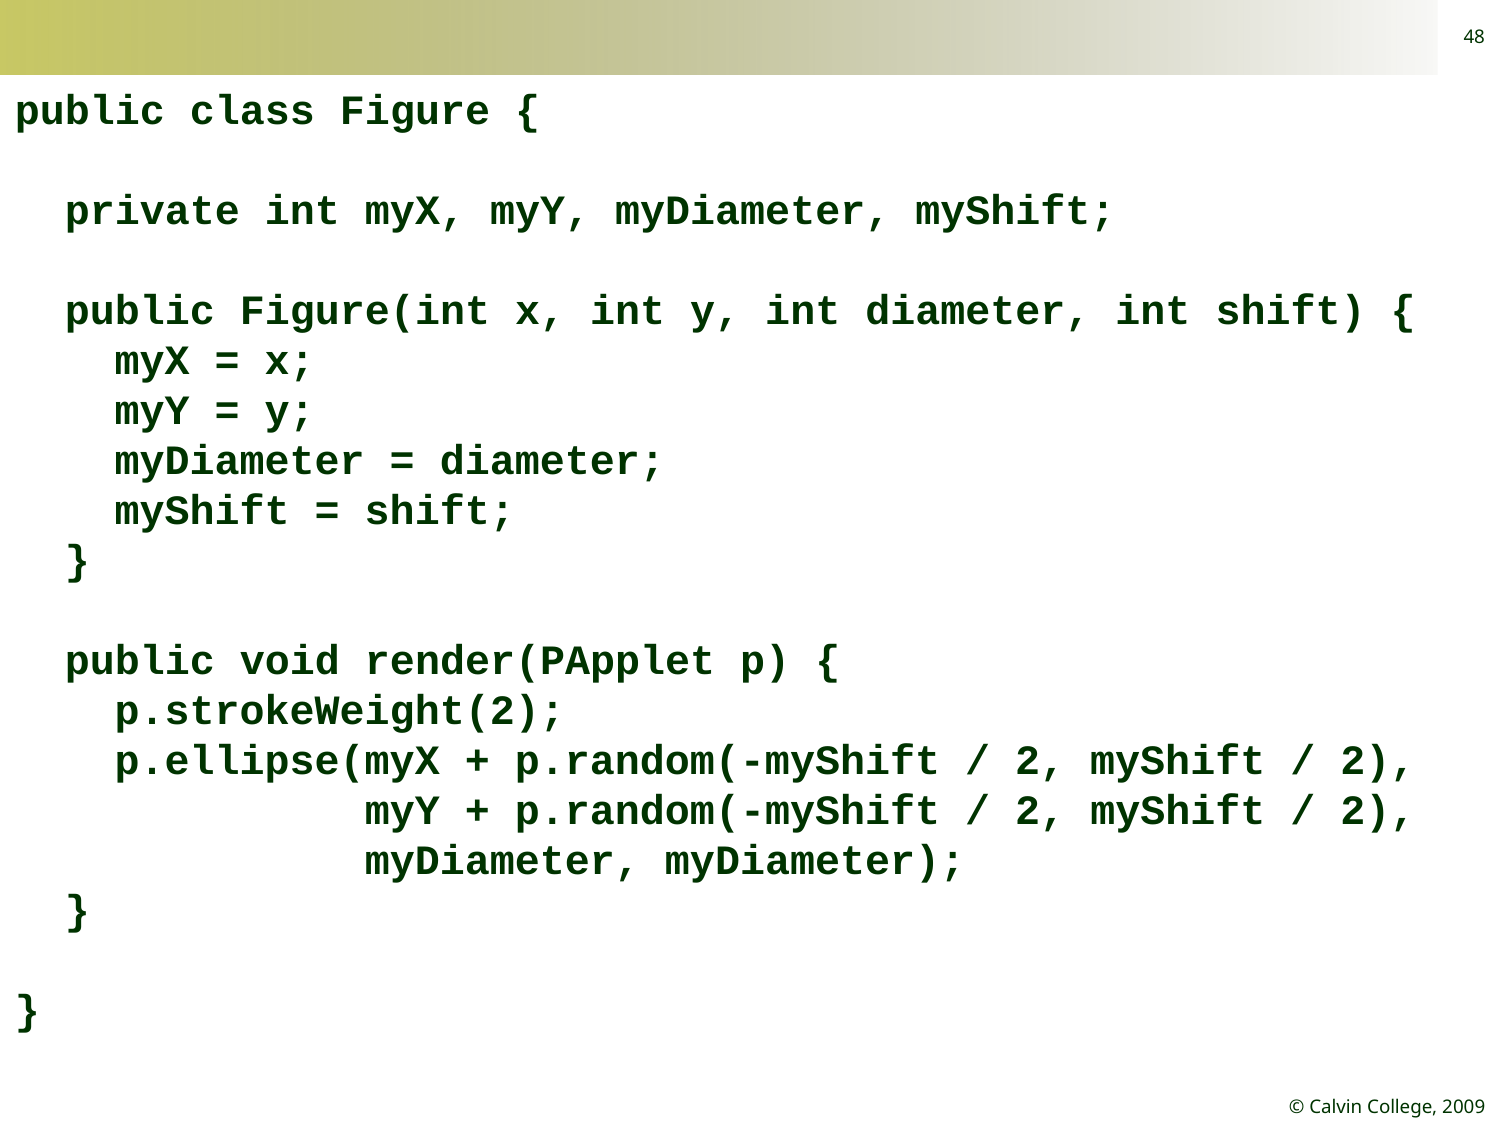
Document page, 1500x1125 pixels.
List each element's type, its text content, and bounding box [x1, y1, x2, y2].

slide_number 48 [1437, 0, 1500, 75]
text_box public class Figure { private int myX, myY, myDiameter, myShift; public Figure(int x, int y, int diameter, int shift) { myX = x; myY = y; myDiameter = diameter; myShift = shift; } public void render(PApplet p) { p.strokeWeight(2); p.ellipse(myX + p.random(-myShift / 2, myShift / 2), myY + p.random(-myShift / 2, myShift / 2), myDiameter, myDiameter); } } [0, 75, 1500, 1041]
